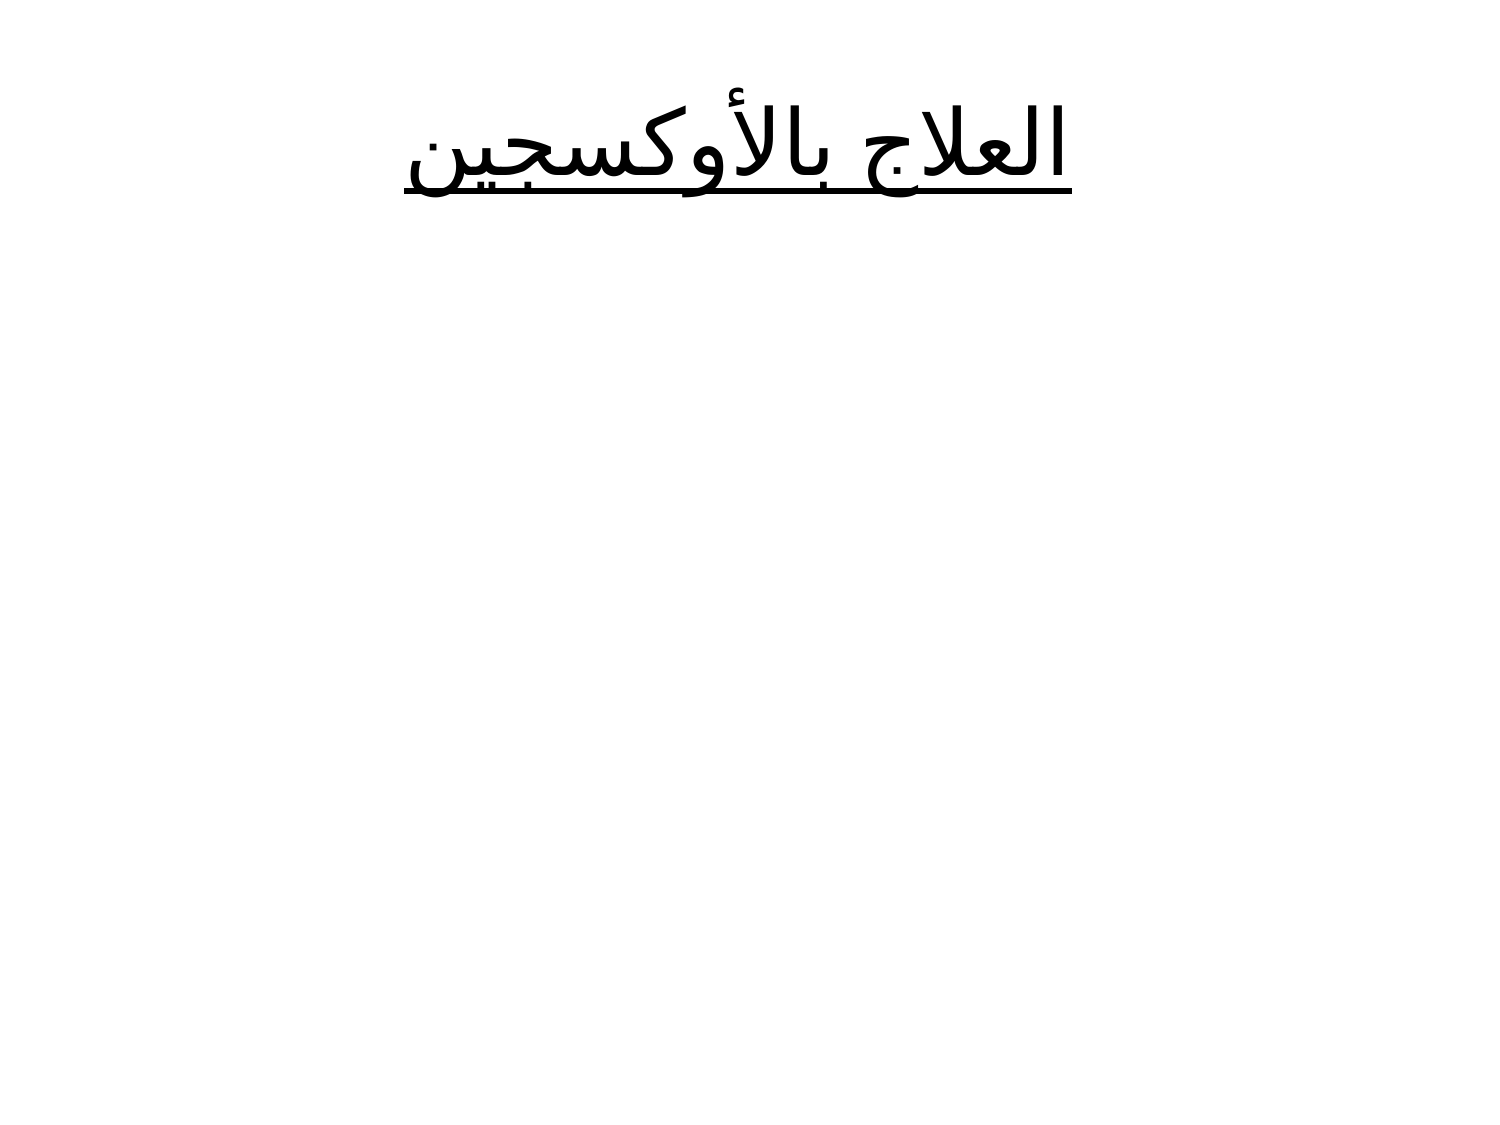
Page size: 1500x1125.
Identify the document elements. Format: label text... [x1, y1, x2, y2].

title العلاج بالأوكسجين [75, 45, 1425, 233]
